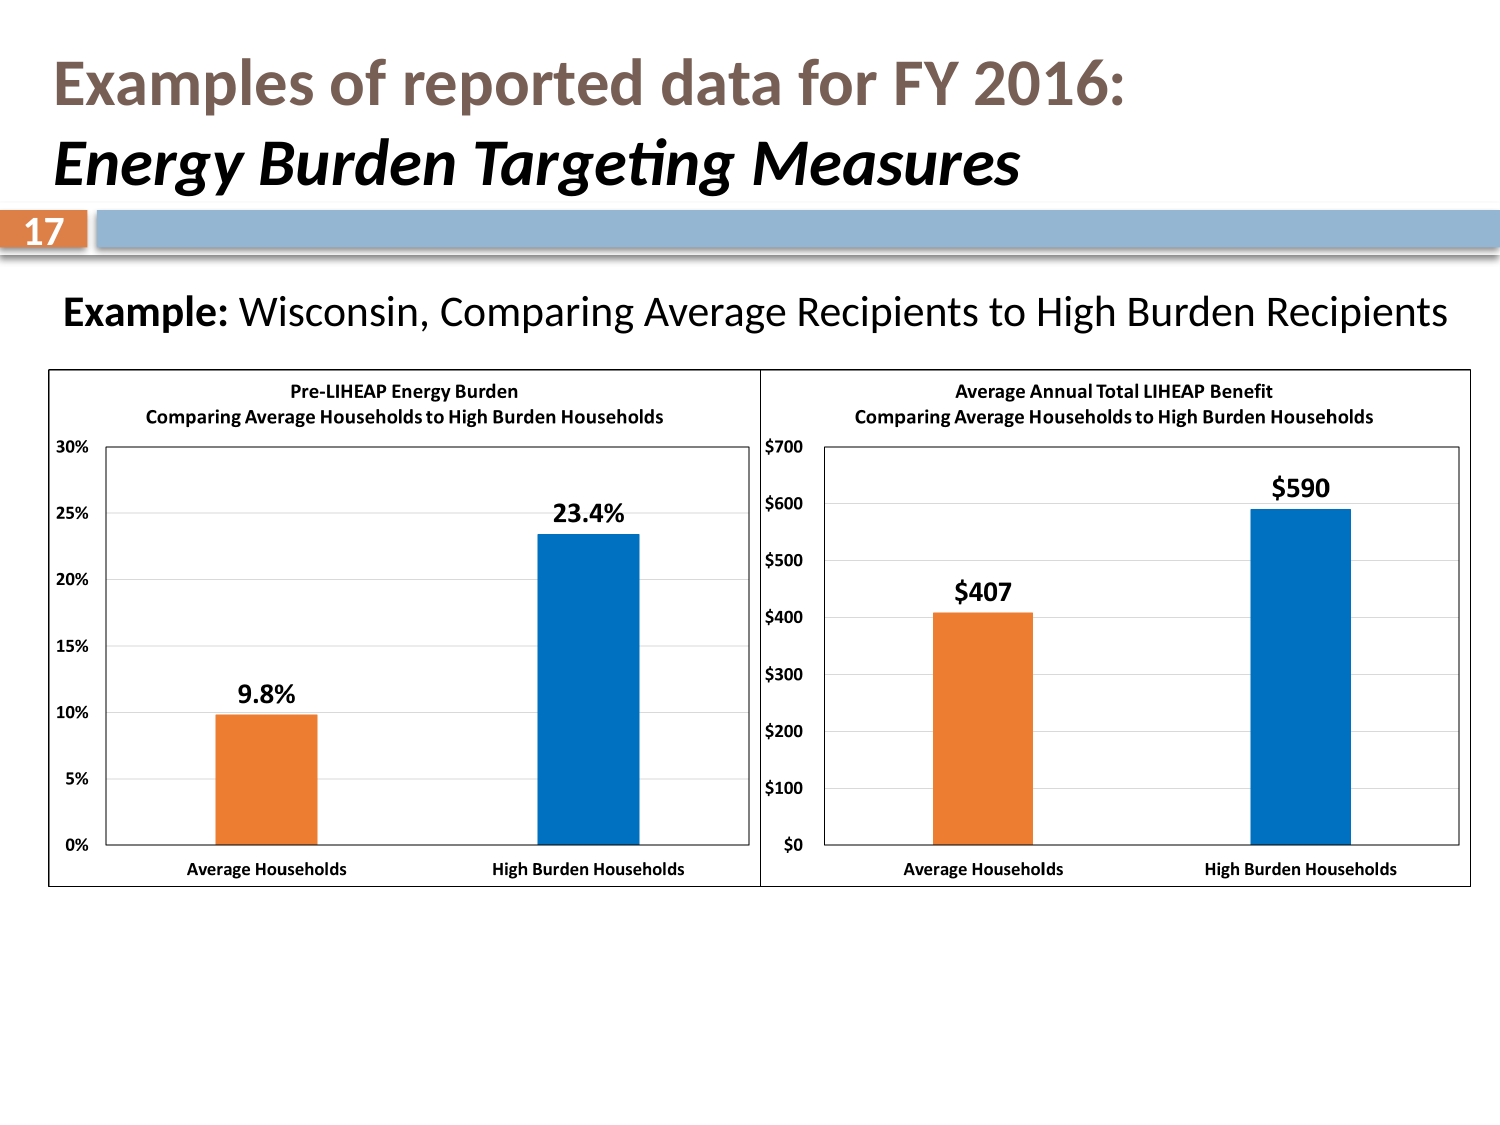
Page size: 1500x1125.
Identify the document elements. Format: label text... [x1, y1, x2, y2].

slide_number 17 [0, 208, 88, 249]
text_box Example: Wisconsin, Comparing Average Recipients to High Burden Recipients [48, 275, 1467, 343]
picture [48, 369, 1471, 888]
title Examples of reported data for FY 2016: Energy Burden Targeting Measures [0, 37, 1500, 200]
